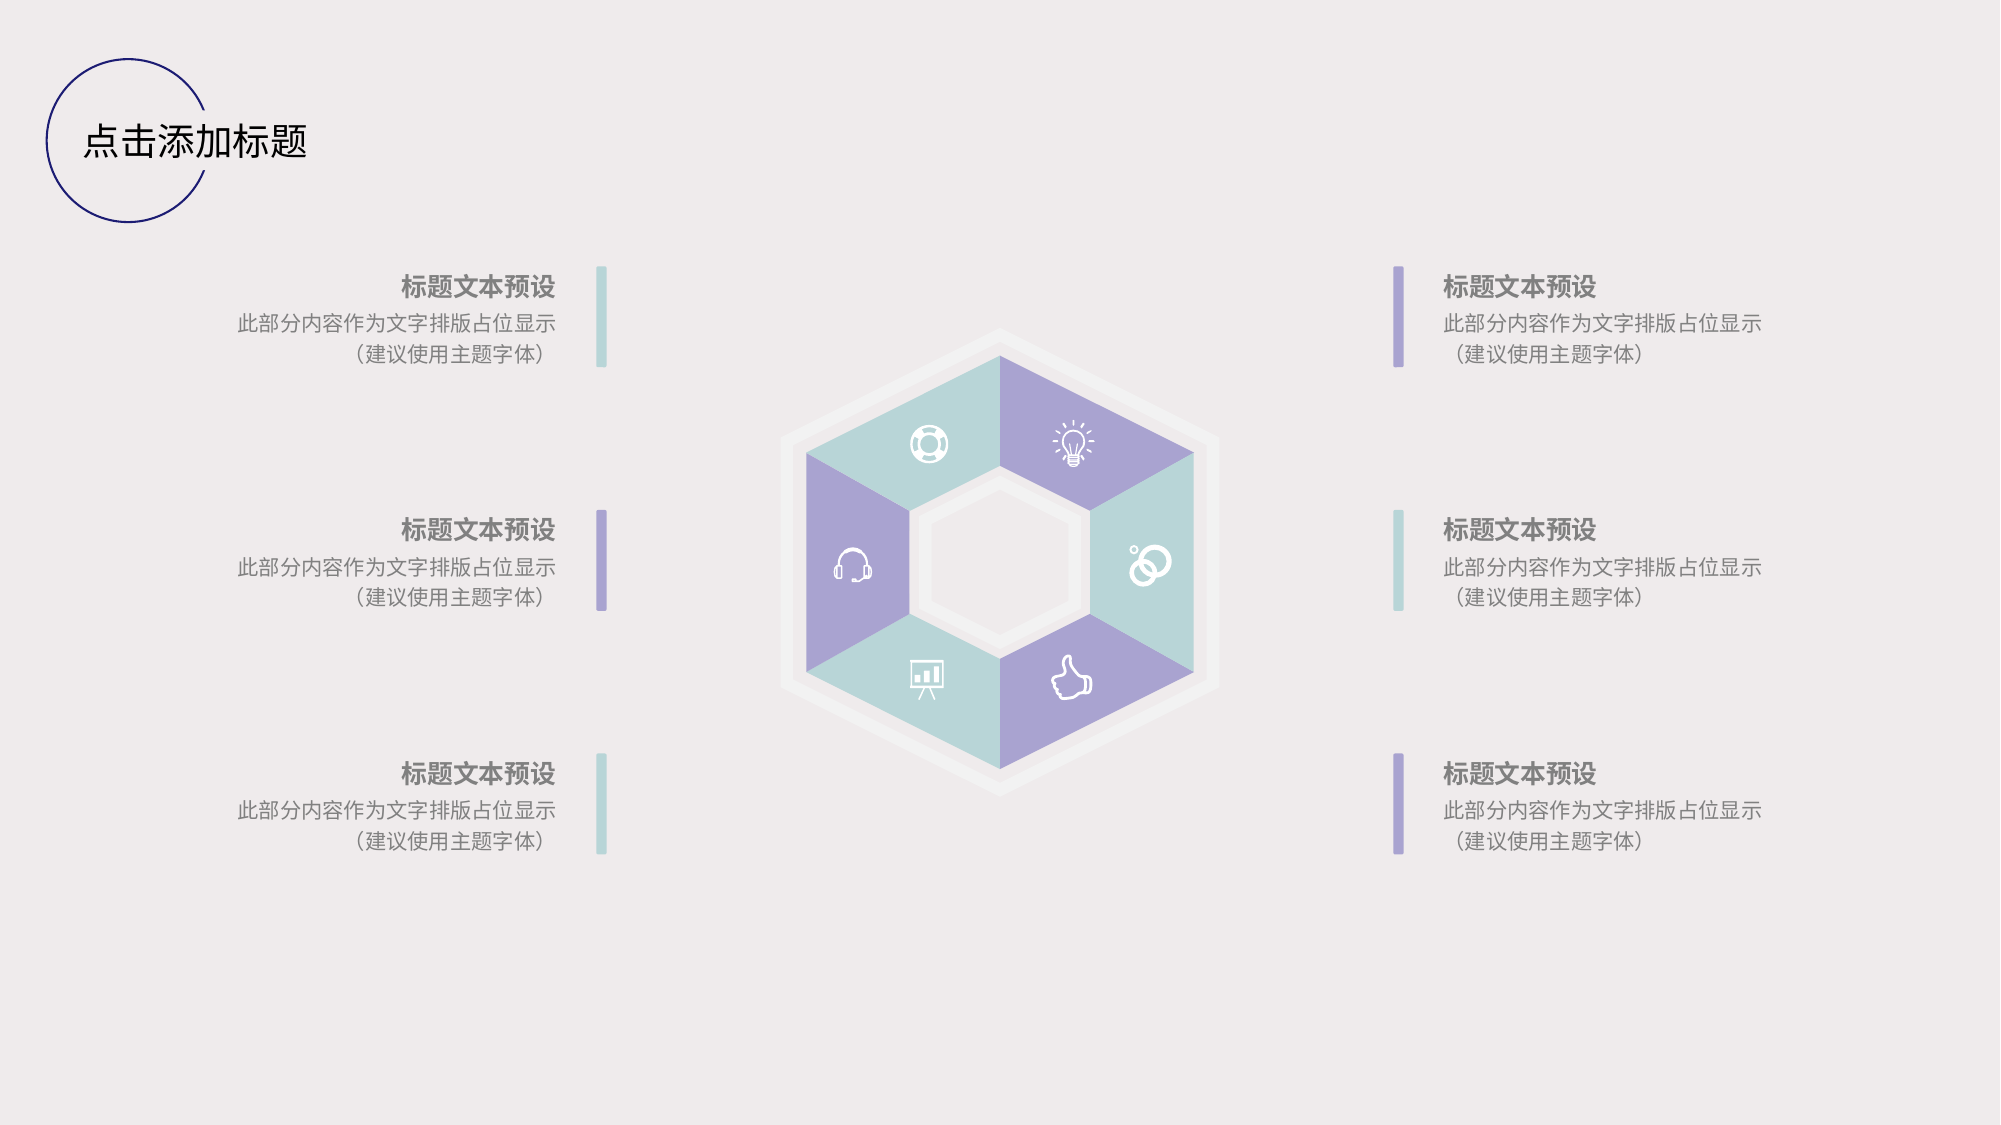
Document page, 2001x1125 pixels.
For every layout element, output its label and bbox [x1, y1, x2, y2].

text_box [167, 260, 1833, 865]
text_box [786, 334, 1214, 790]
